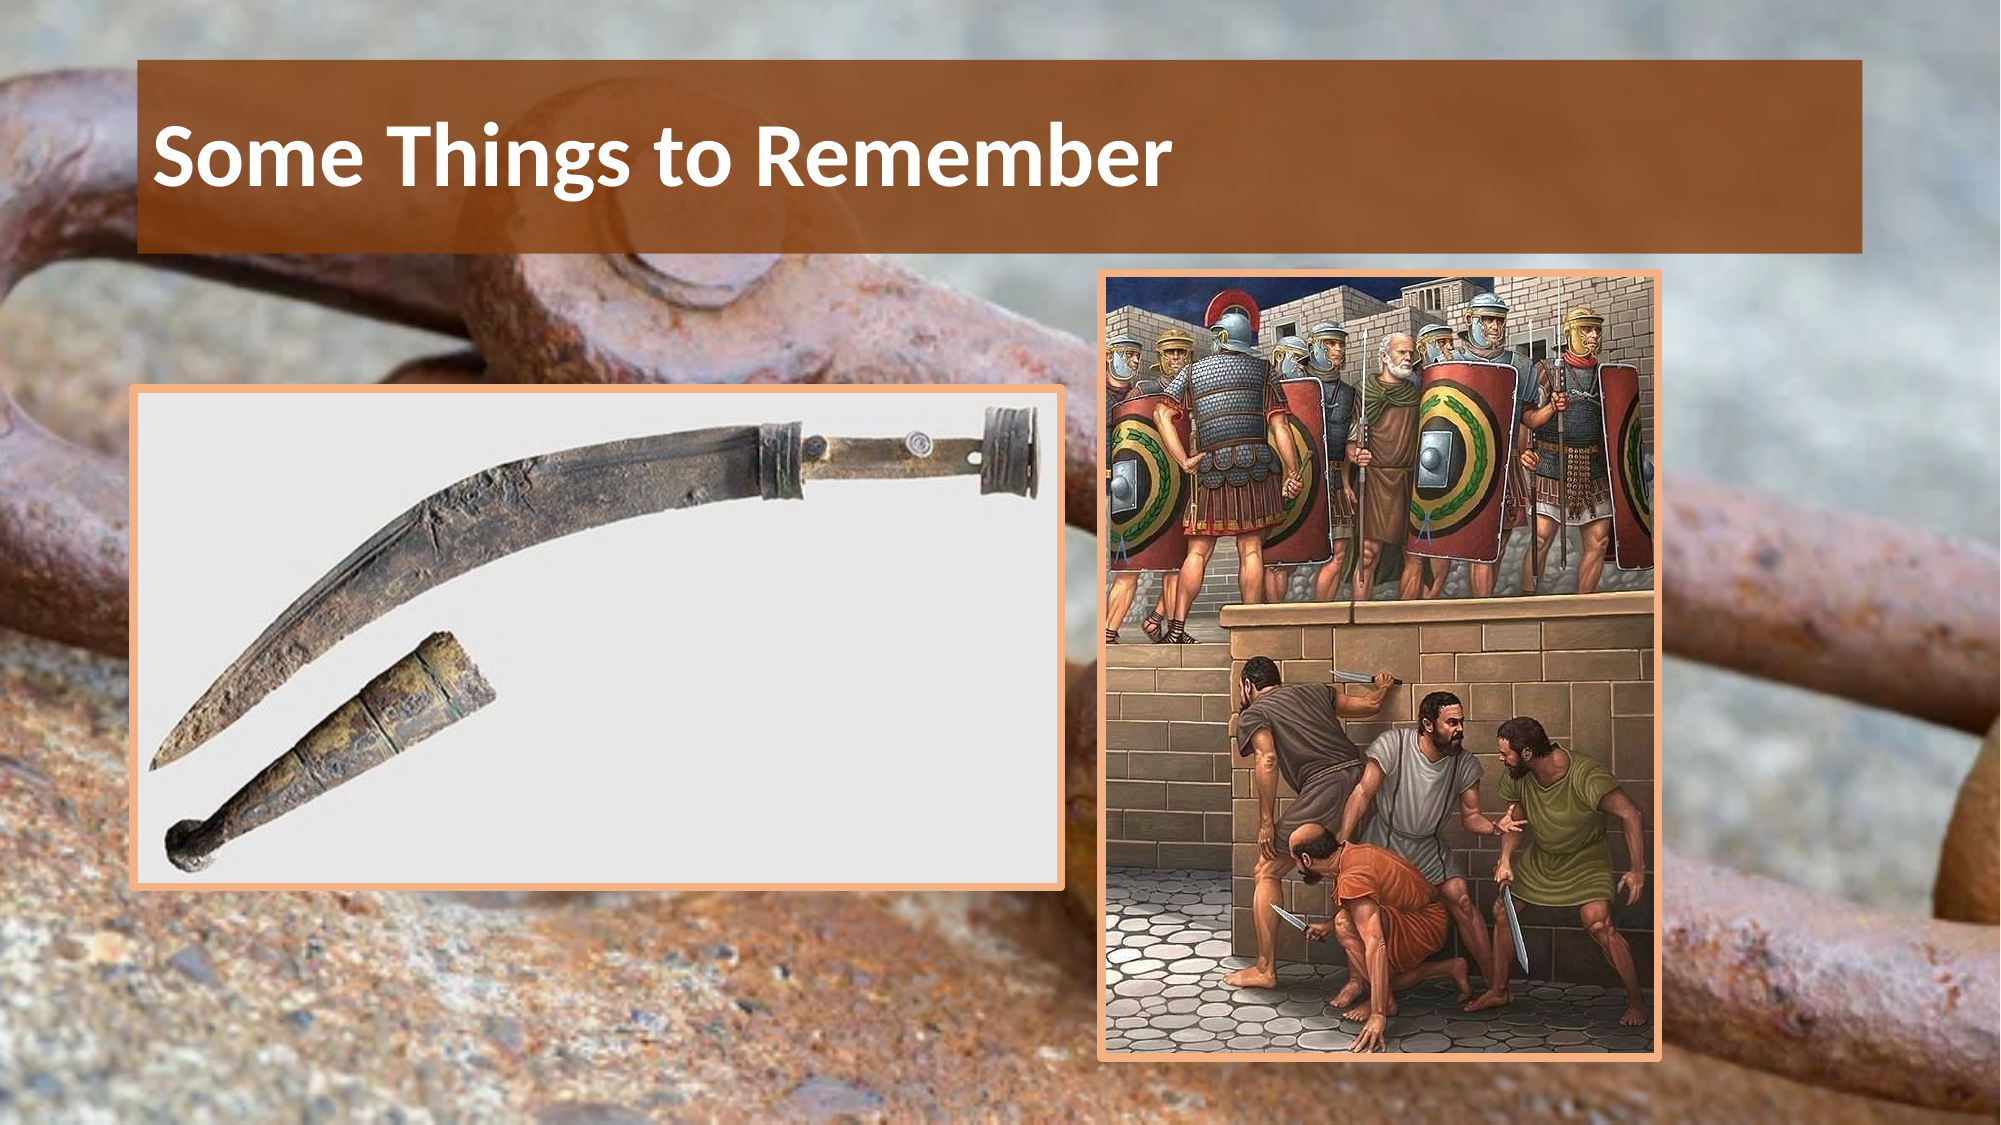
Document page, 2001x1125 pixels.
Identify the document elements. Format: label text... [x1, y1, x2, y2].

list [137, 392, 1057, 883]
title Some Things to Remember [137, 59, 1863, 254]
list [1105, 277, 1655, 1054]
picture [0, 0, 2001, 1125]
